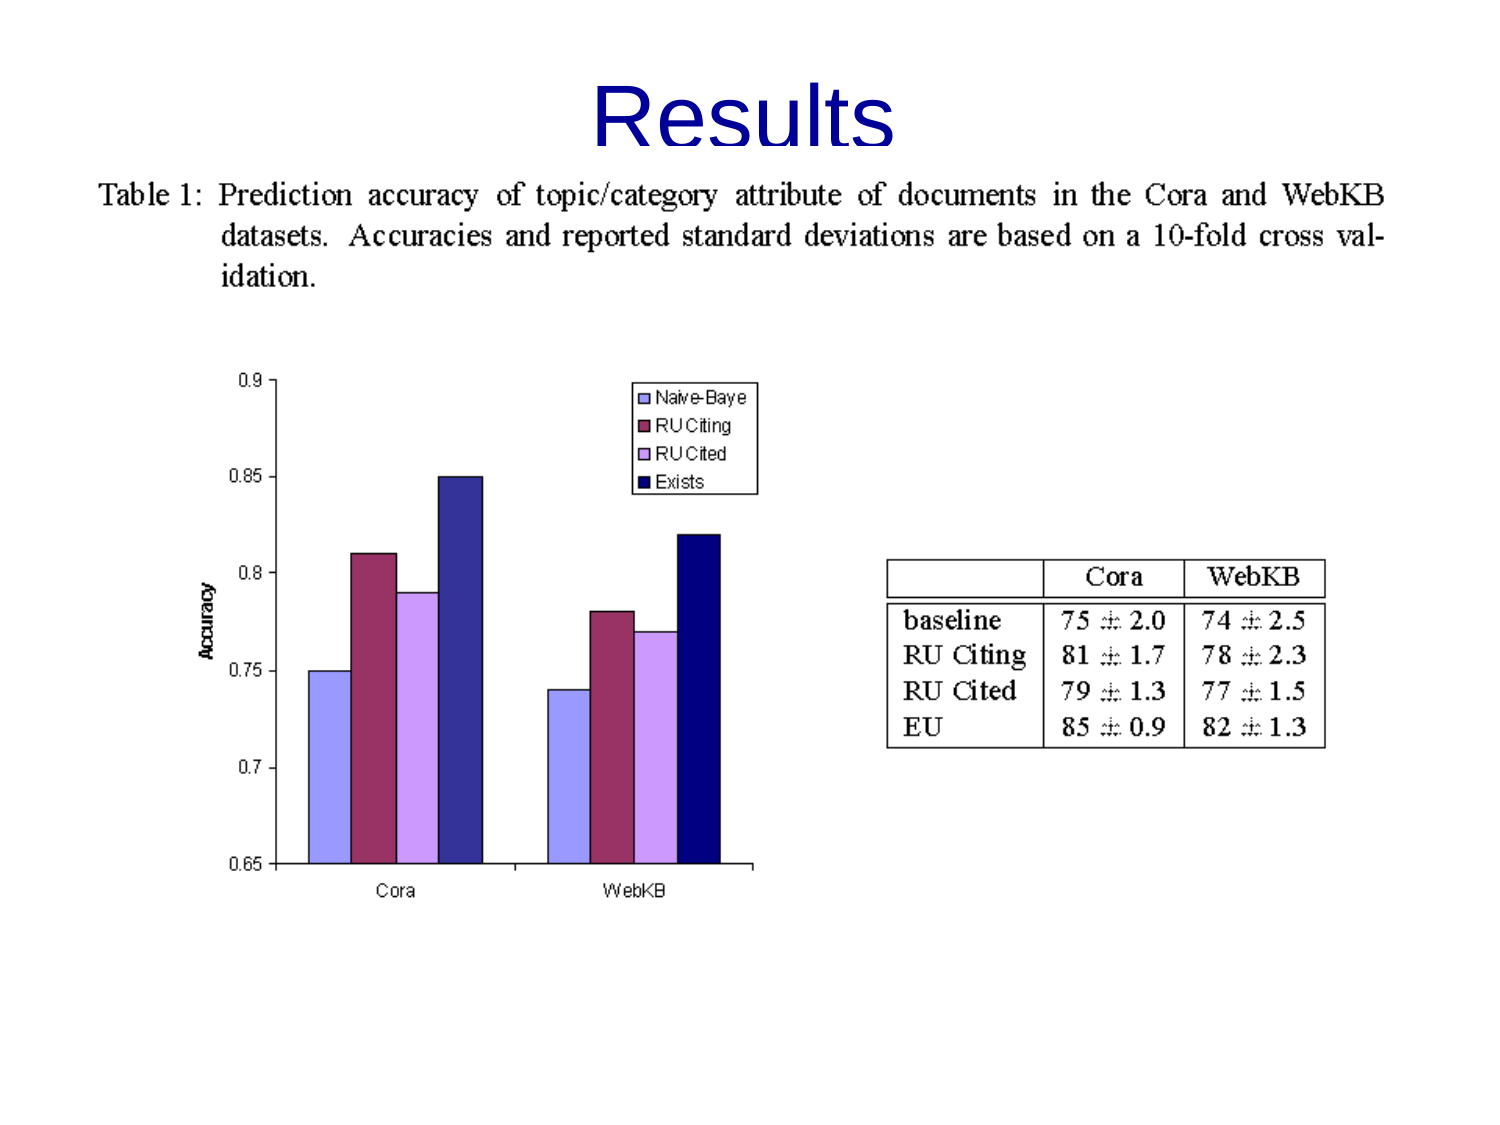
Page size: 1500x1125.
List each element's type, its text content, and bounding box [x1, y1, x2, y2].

picture [52, 146, 1448, 979]
title Results [37, 50, 1450, 175]
